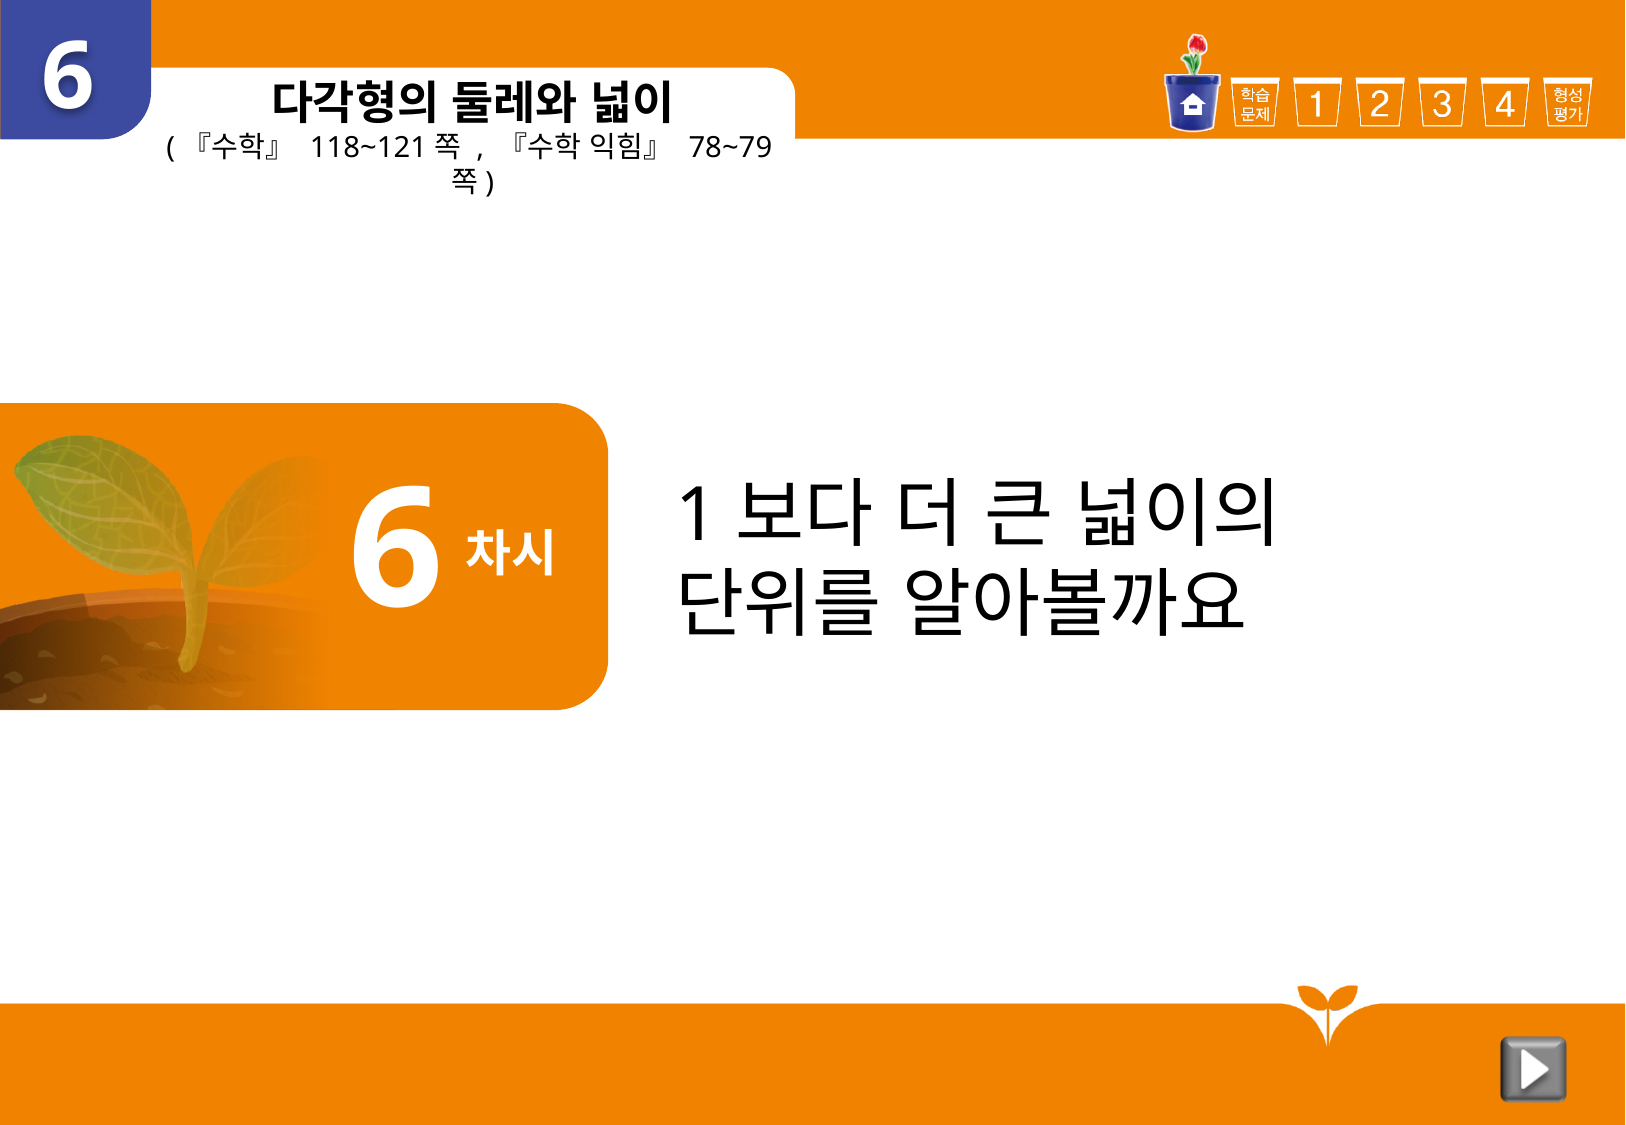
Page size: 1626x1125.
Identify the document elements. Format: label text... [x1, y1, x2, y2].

text_box 다각형의 둘레와 넓이 (『수학』 118~121쪽 , 『수학 익힘』 78~79쪽) [151, 66, 795, 206]
picture [0, 985, 1626, 1125]
text_box 6 [26, 6, 130, 135]
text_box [333, 432, 586, 650]
picture [1141, 1, 1625, 153]
picture [0, 435, 397, 723]
